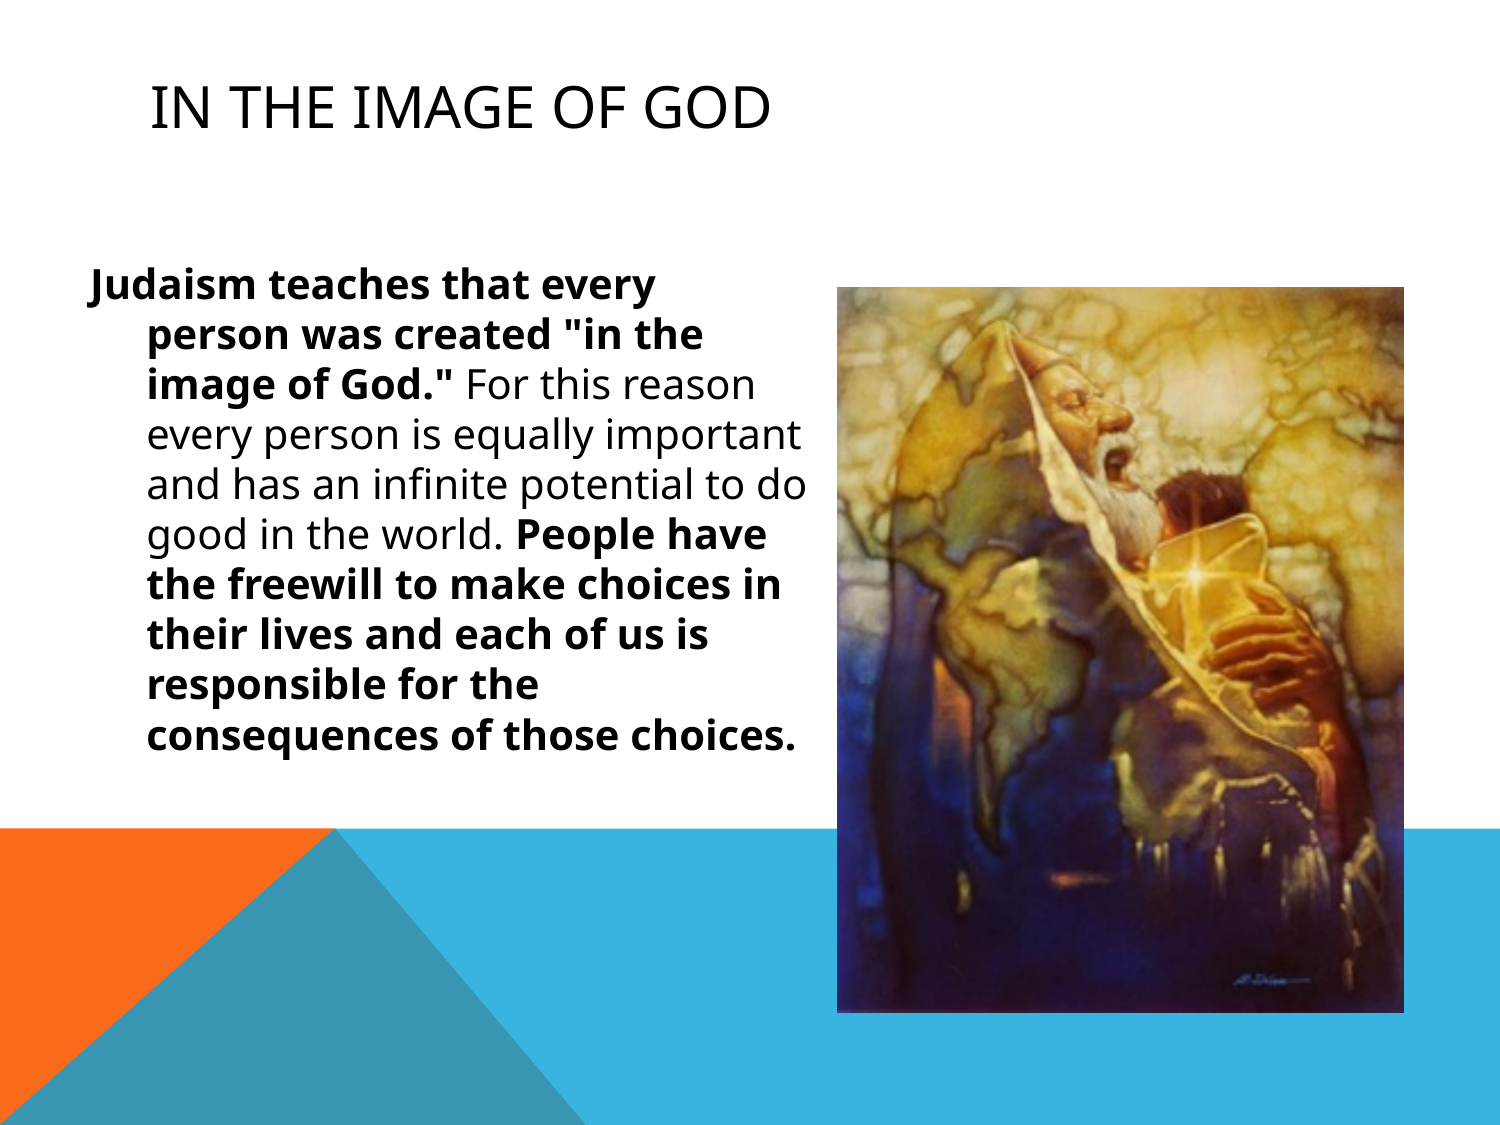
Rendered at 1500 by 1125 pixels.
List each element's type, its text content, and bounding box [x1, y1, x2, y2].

title In the Image of God [135, 60, 1369, 150]
picture [837, 287, 1405, 1013]
list Judaism teaches that every person was created "in the image of God." For this reason every person is equally important and has an infinite potential to do good in the world. People have the freewill to make choices in their lives and each of us is responsible for the consequences of those choices. [75, 249, 825, 1000]
